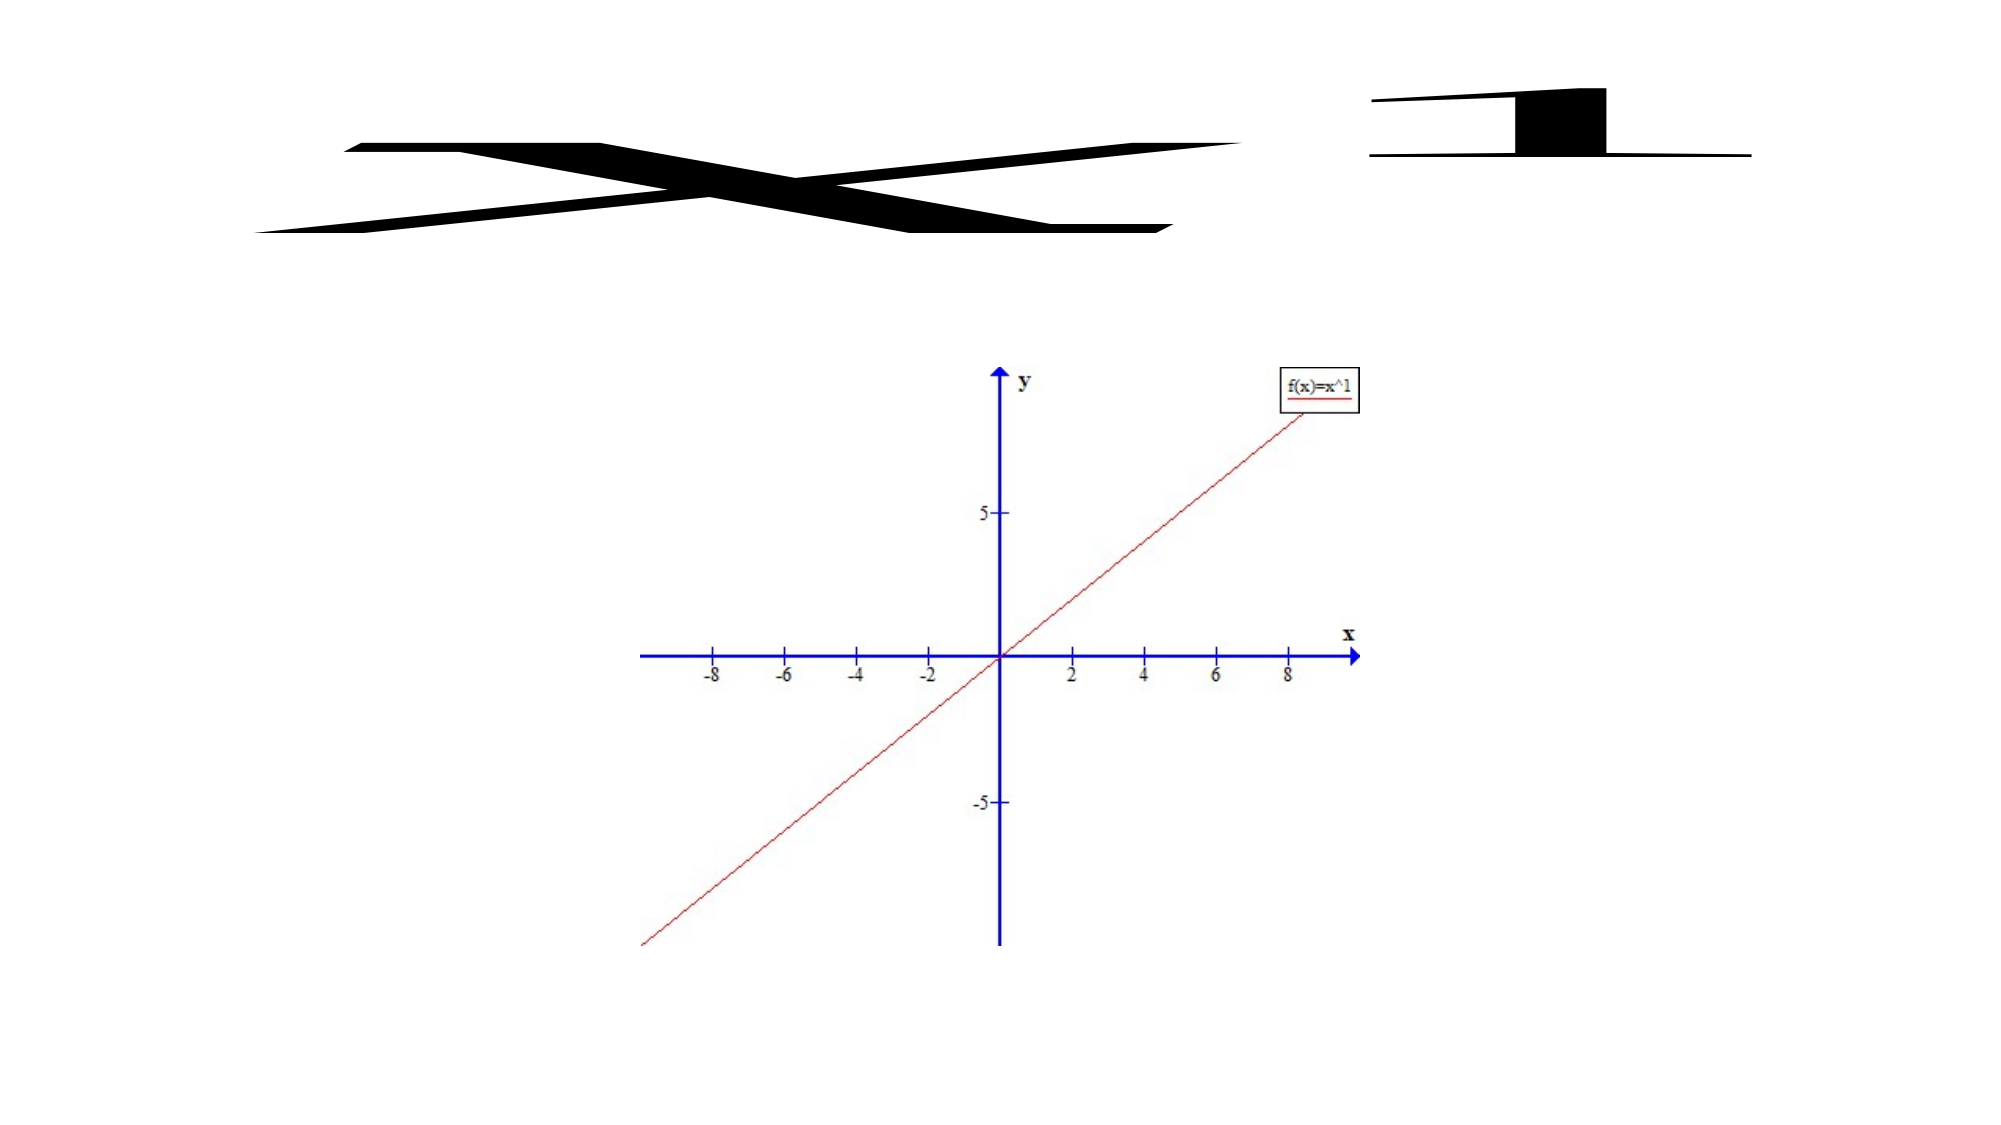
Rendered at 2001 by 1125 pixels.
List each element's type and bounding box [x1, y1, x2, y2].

list [640, 367, 1360, 946]
